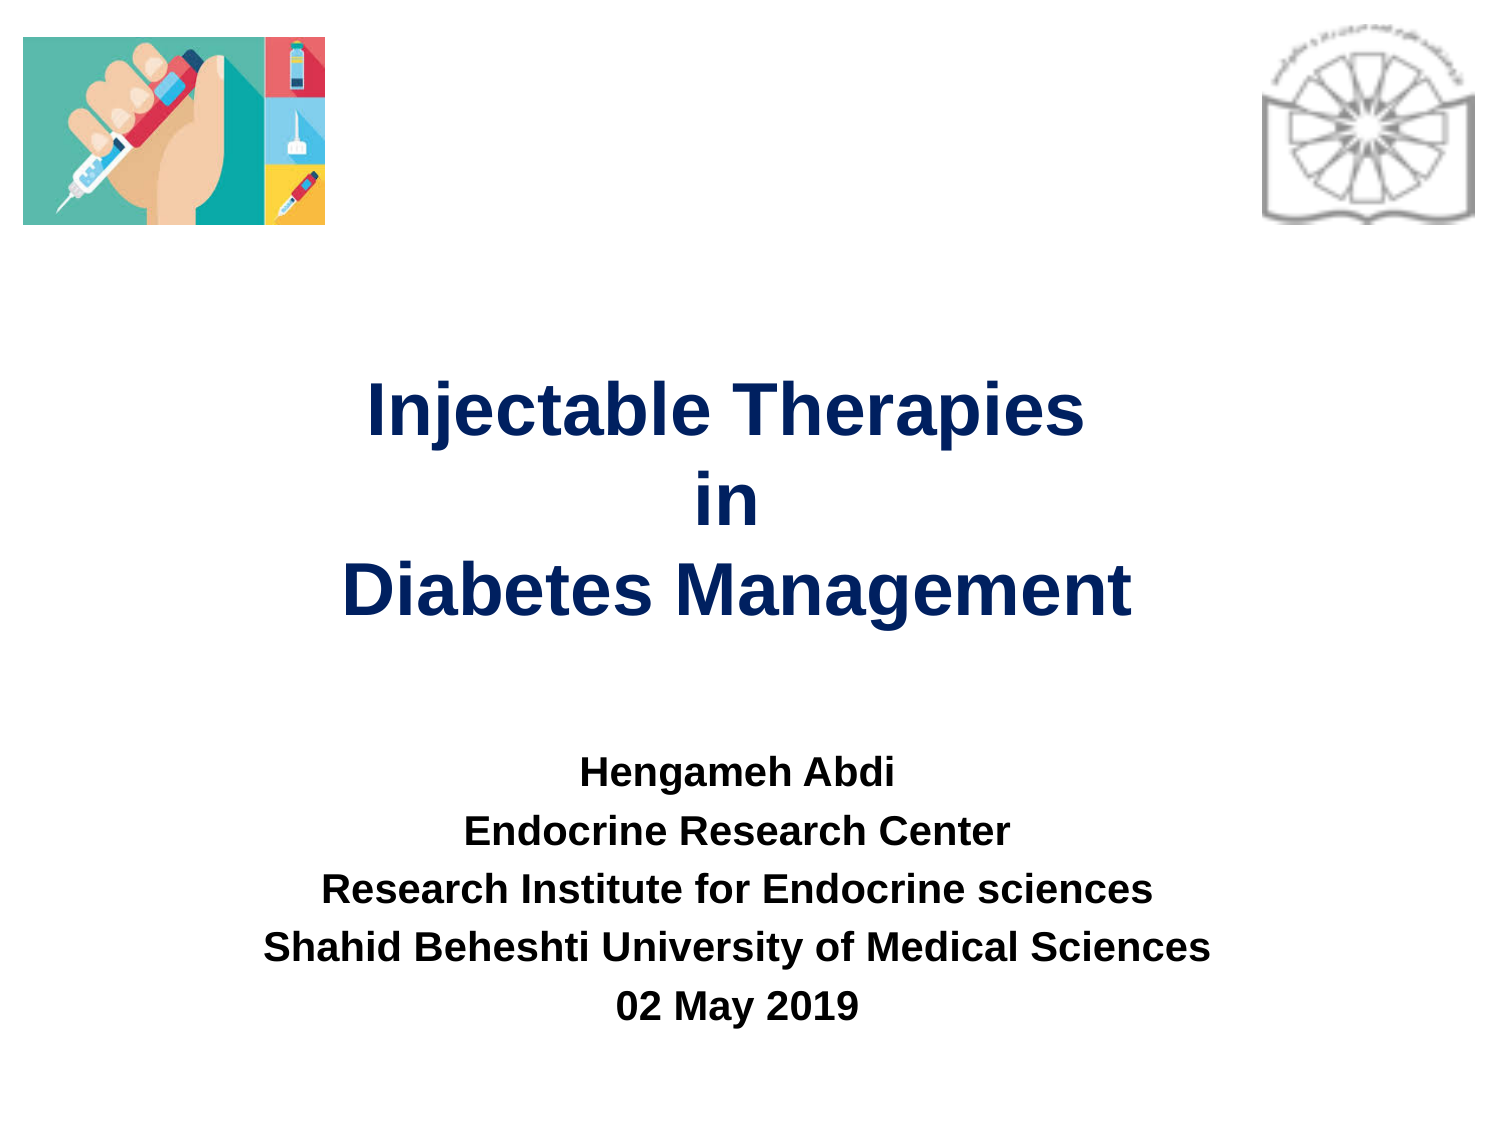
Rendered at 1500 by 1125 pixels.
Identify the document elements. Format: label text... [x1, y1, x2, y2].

subtitle Hengameh Abdi Endocrine Research Center Research Institute for Endocrine sciences Shahid Beheshti University of Medical Sciences 02 May 2019 [62, 737, 1413, 1091]
title Injectable Therapies in Diabetes Management [62, 249, 1413, 650]
picture [1262, 24, 1476, 226]
picture [23, 37, 326, 226]
